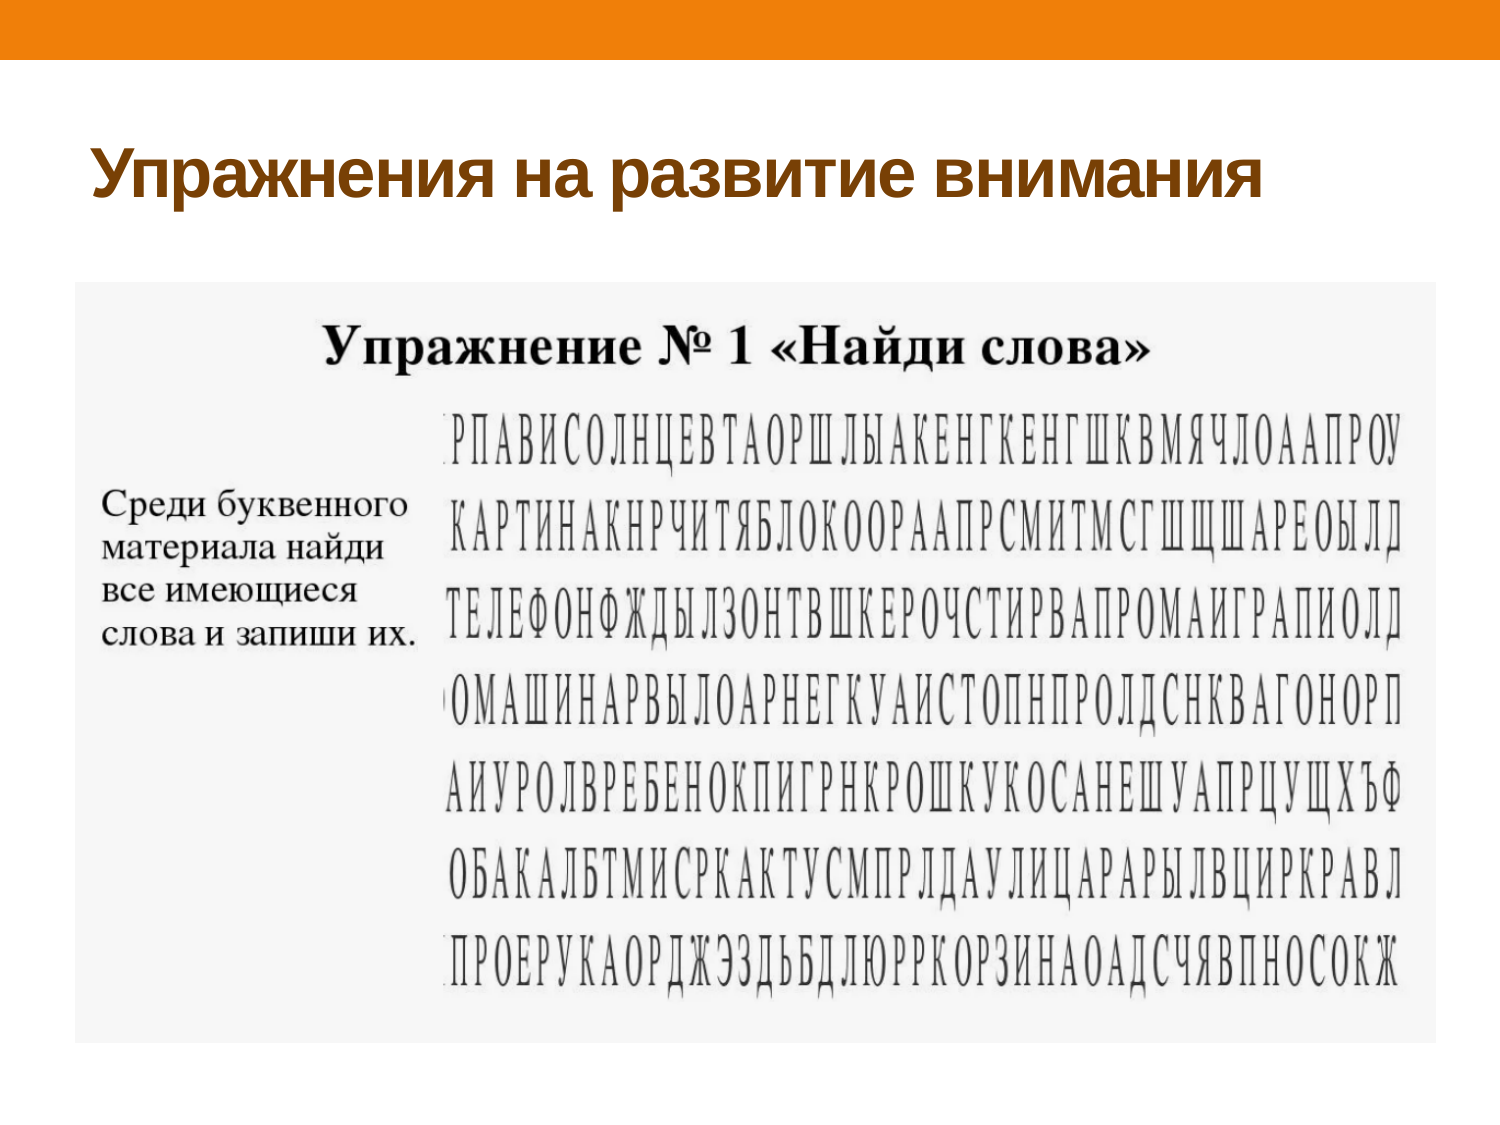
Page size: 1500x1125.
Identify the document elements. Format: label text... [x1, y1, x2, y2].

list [74, 282, 1436, 1043]
title Упражнения на развитие внимания [75, 87, 1425, 250]
